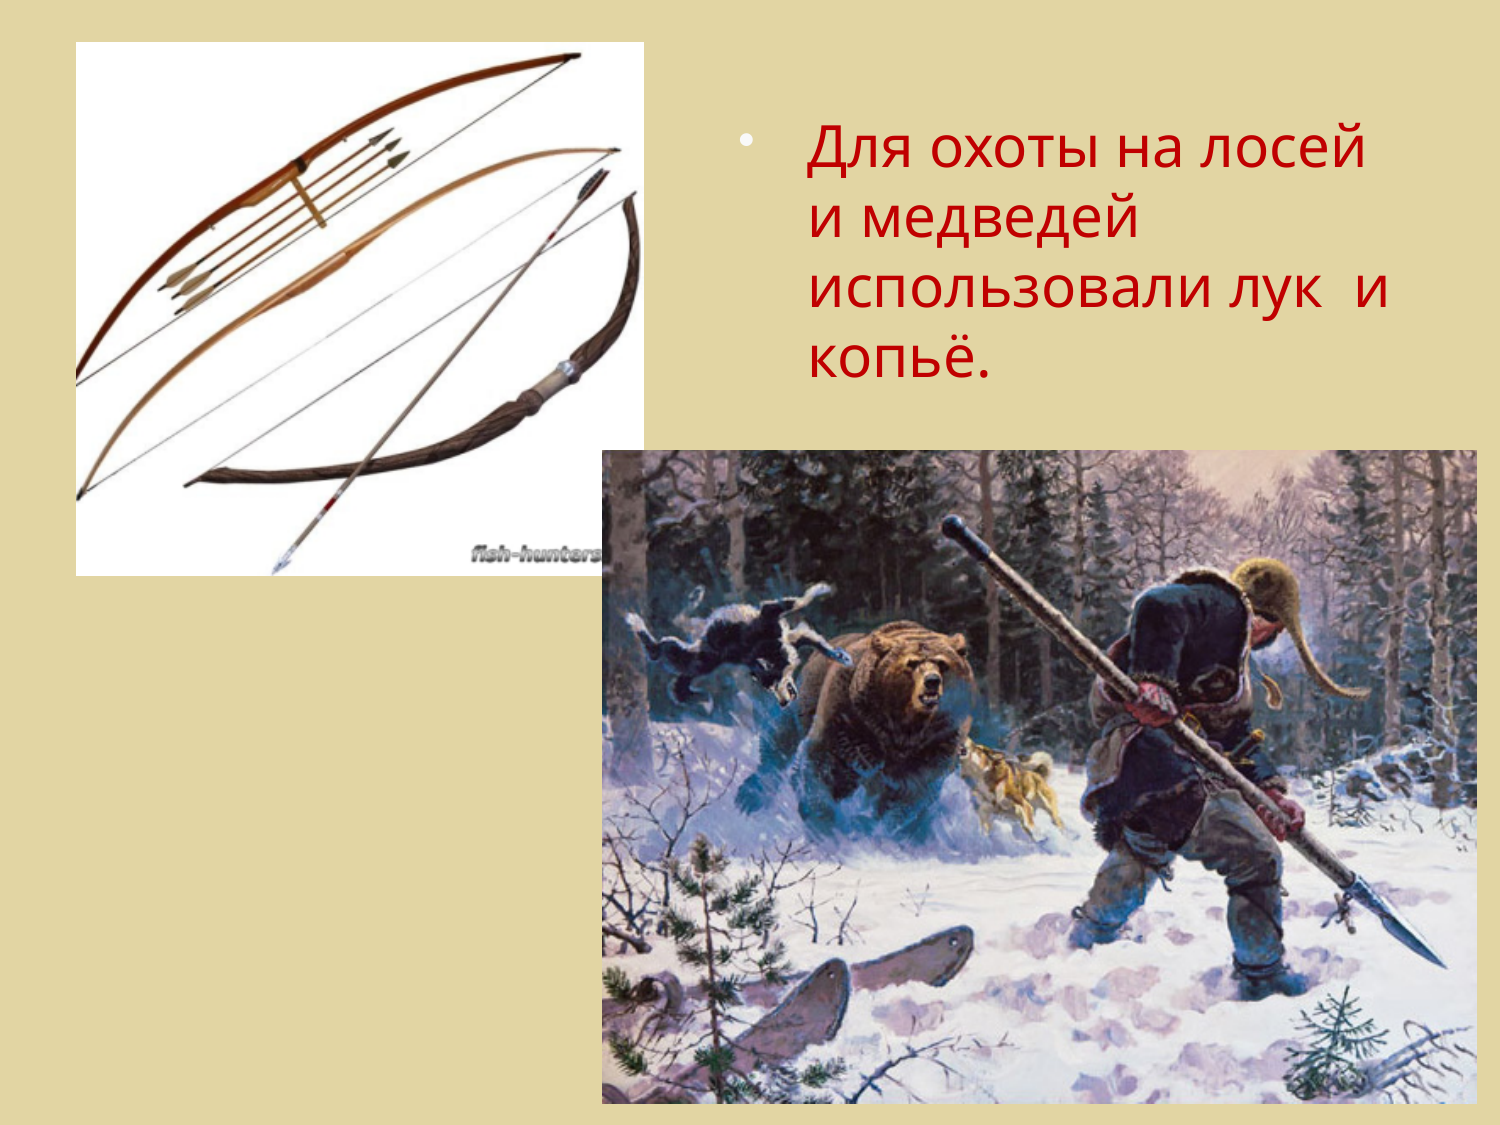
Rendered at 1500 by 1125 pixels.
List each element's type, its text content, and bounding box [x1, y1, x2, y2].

picture [76, 42, 1478, 1104]
list Для охоты на лосей и медведей использовали лук и копьё. [702, 101, 1425, 450]
